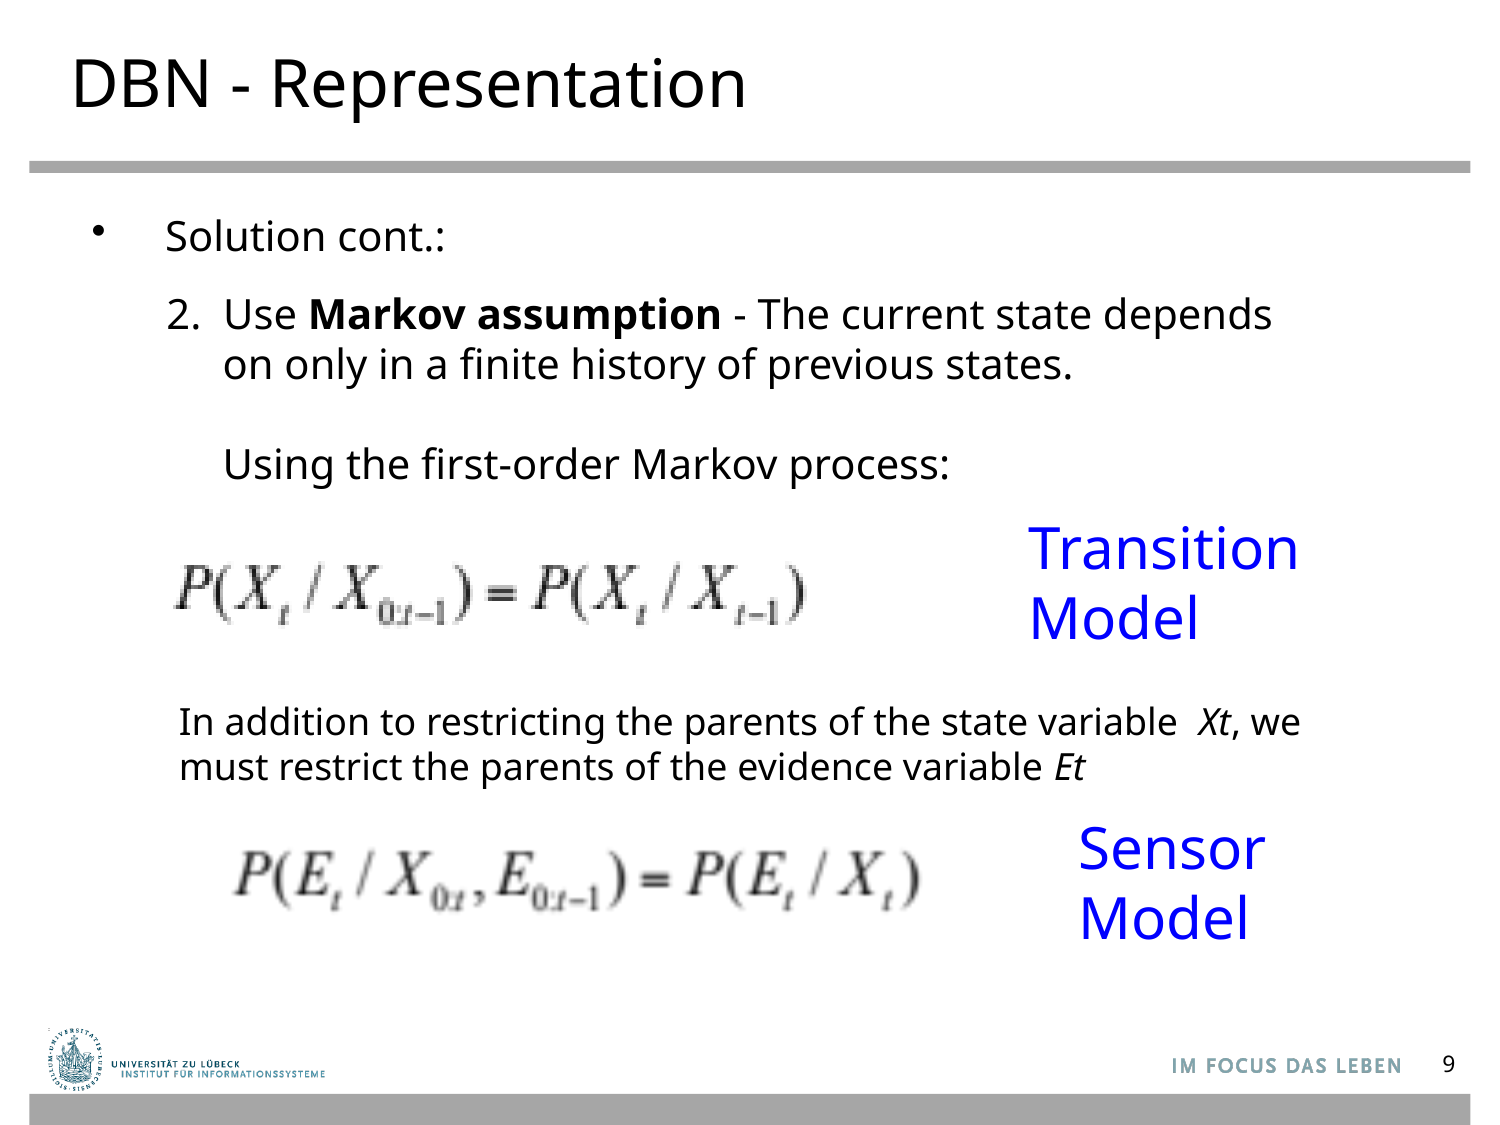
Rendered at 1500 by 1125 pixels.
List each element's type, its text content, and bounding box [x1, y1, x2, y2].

text_box 2. Use Markov assumption - The current state depends on only in a finite history of previous states. Using the first-order Markov process: [151, 280, 1315, 496]
text_box Sensor Model [1064, 804, 1327, 959]
picture [1173, 1058, 1305, 1073]
list Solution cont.: [76, 209, 693, 284]
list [165, 545, 811, 635]
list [226, 833, 927, 921]
text_box In addition to restricting the parents of the state variable Xt, we must restrict the parents of the evidence variable Et [164, 690, 1340, 796]
title DBN - Representation [55, 33, 1500, 209]
text_box Transition Model [1014, 503, 1327, 659]
slide_number 9 [1305, 1050, 1471, 1083]
